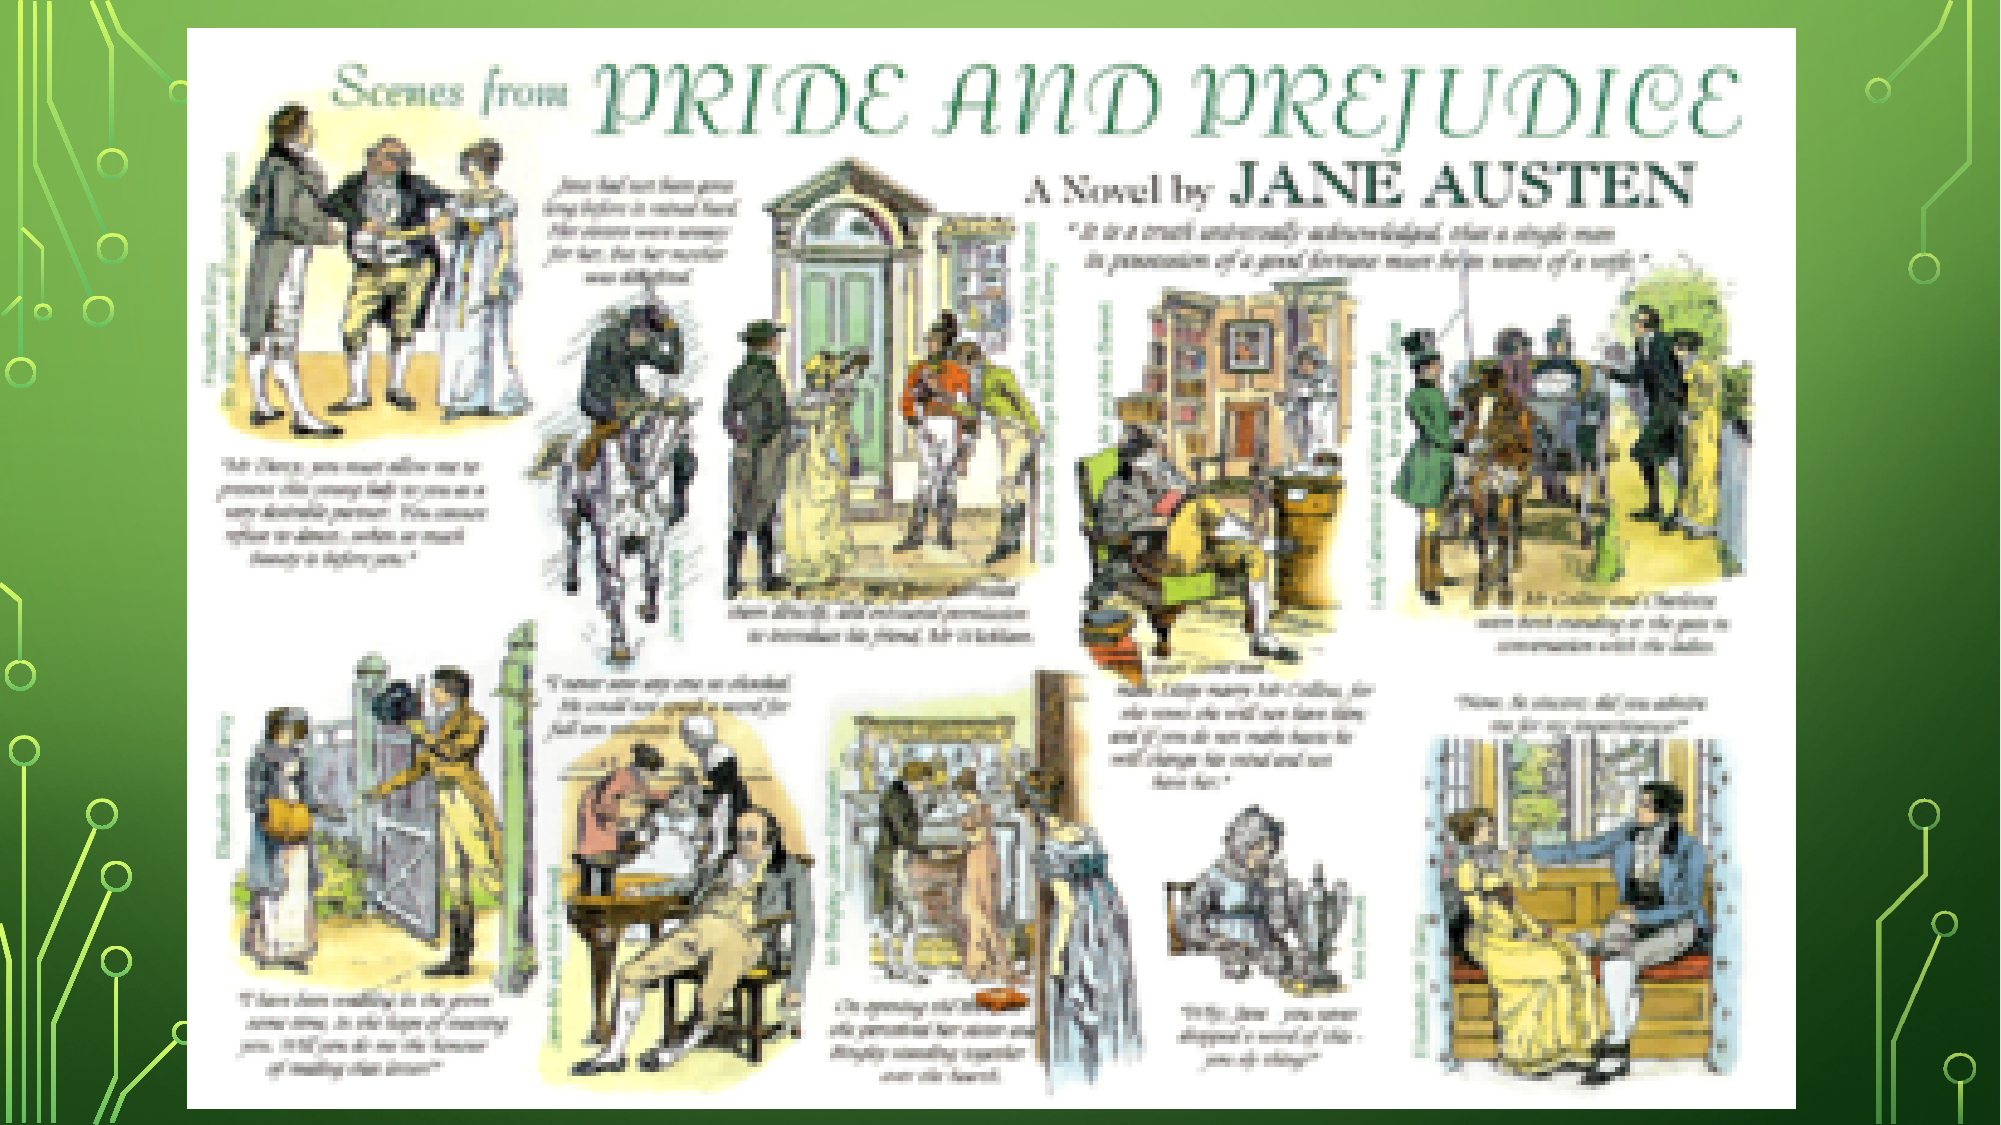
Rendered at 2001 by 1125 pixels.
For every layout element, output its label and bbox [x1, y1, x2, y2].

list [186, 27, 1796, 1110]
